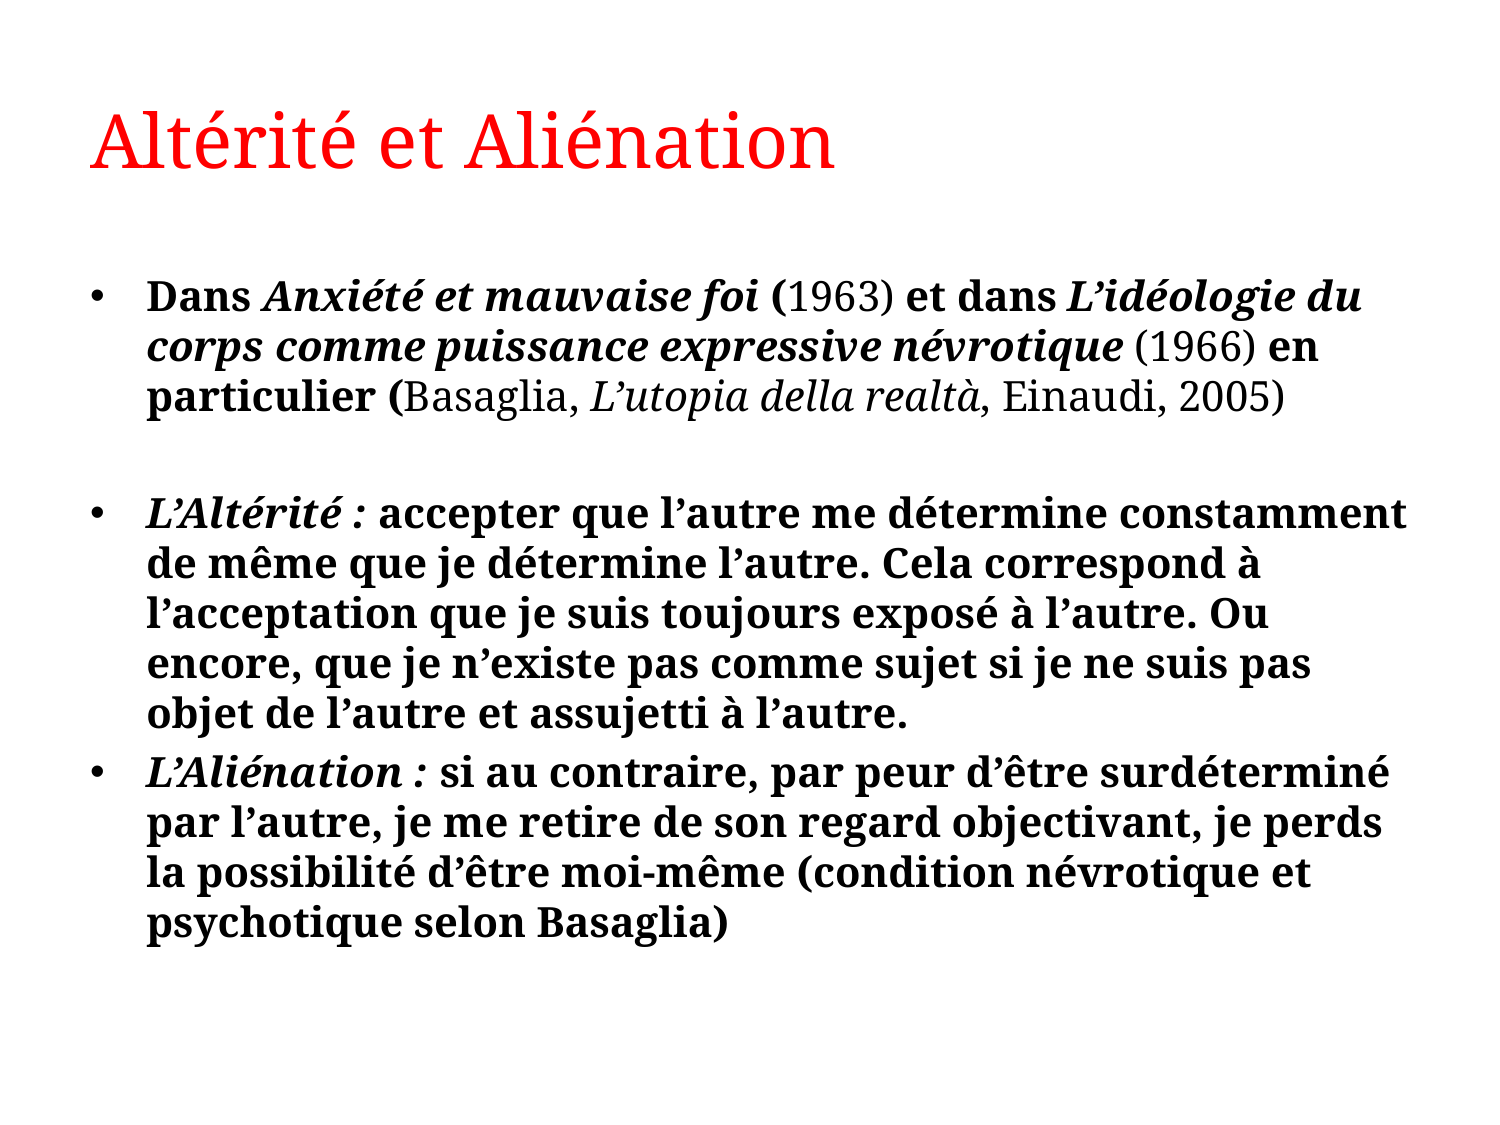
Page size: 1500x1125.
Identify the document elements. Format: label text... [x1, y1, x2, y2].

title Altérité et Aliénation [75, 45, 1425, 233]
list Dans Anxiété et mauvaise foi (1963) et dans L’idéologie du corps comme puissance expressive névrotique (1966) en particulier (Basaglia, L’utopia della realtà, Einaudi, 2005) L’Altérité : accepter que l’autre me détermine constamment de même que je détermine l’autre. Cela correspond à l’acceptation que je suis toujours exposé à l’autre. Ou encore, que je n’existe pas comme sujet si je ne suis pas objet de l’autre et assujetti à l’autre. L’Aliénation : si au contraire, par peur d’être surdéterminé par l’autre, je me retire de son regard objectivant, je perds la possibilité d’être moi-même (condition névrotique et psychotique selon Basaglia) [75, 262, 1425, 1005]
